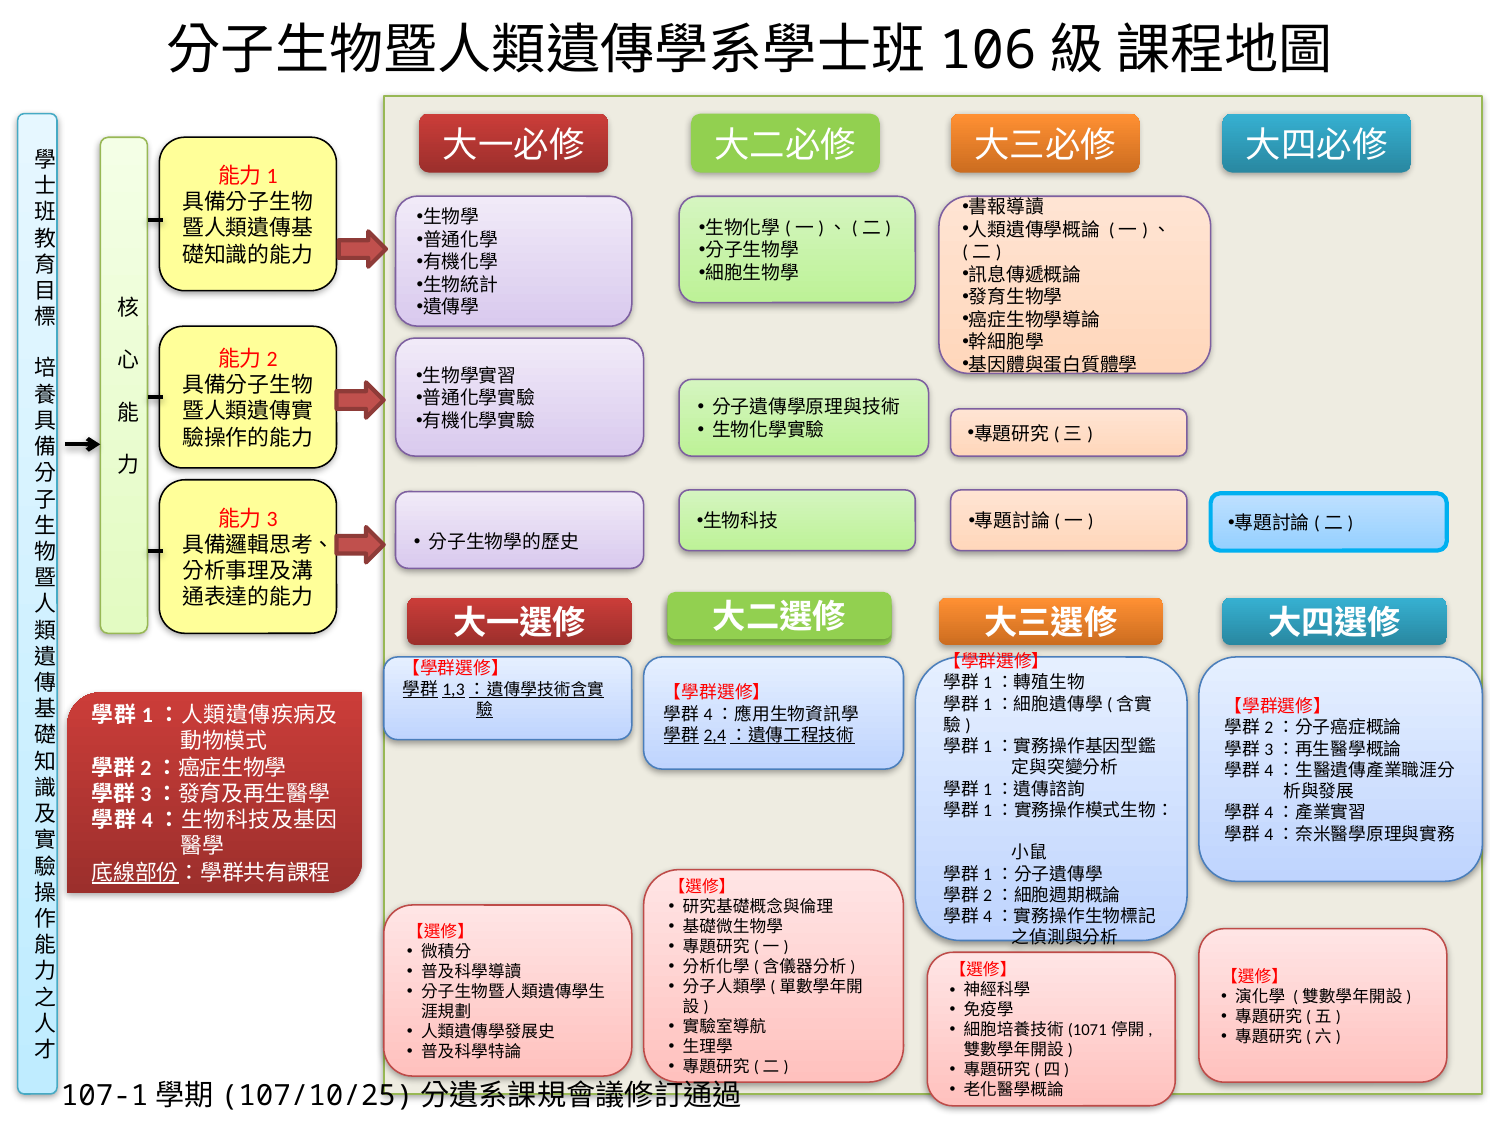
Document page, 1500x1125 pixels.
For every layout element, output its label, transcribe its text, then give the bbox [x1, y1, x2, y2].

text_box 專題研究(三) [949, 408, 1188, 457]
text_box 【學群選修】 學群2：分子癌症概論 學群3：再生醫學概論 學群4：生醫遺傳產業職涯分 析與發展 學群4：產業實習 學群4：奈米醫學原理與實務 [1198, 656, 1484, 883]
text_box 書報導讀 人類遺傳學概論 (一)、(二) 訊息傳遞概論 發育生物學 癌症生物學導論 幹細胞學 基因體與蛋白質體學 [938, 195, 1212, 375]
text_box 專題討論(二) [1208, 491, 1449, 553]
text_box [632, 1055, 642, 1068]
text_box 大四選修 [1222, 597, 1447, 646]
text_box 生物學 普通化學 有機化學 生物統計 遺傳學 [394, 195, 633, 327]
text_box 【選修】 神經科學 免疫學 細胞培養技術(1071停開,雙數學年開設) 專題研究(四) 老化醫學概論 [926, 951, 1177, 1107]
text_box [757, 902, 948, 1095]
text_box [334, 525, 386, 565]
text_box [334, 380, 386, 420]
text_box 專題討論(一) [949, 489, 1188, 552]
text_box 【學群選修】 學群1,3：遺傳學技術含實驗 [382, 656, 633, 741]
text_box 分子遺傳學原理與技術 生物化學實驗 [678, 378, 930, 457]
text_box 【選修】 演化學 (雙數學年開設) 專題研究(五) 專題研究(六) [1198, 927, 1448, 1083]
text_box [336, 229, 389, 269]
text_box 大二選修 [667, 591, 892, 640]
text_box 大三必修 [950, 113, 1140, 173]
text_box 【學群選修】 學群4：應用生物資訊學 學群2,4：遺傳工程技術 [642, 656, 905, 770]
text_box 生物科技 [678, 489, 917, 552]
text_box 生物學實習 普通化學實驗 有機化學實驗 [394, 337, 645, 457]
text_box 能力3 具備邏輯思考、分析事理及溝通表達的能力 [158, 478, 338, 635]
text_box 大二必修 [690, 113, 880, 173]
text_box 能力1 具備分子生物暨人類遺傳基礎知識的能力 [158, 136, 338, 292]
text_box [383, 95, 1483, 701]
text_box 大三選修 [938, 597, 1164, 646]
text_box 大一必修 [419, 113, 609, 173]
text_box 生物化學(一)、(二) 分子生物學 細胞生物學 [678, 195, 917, 304]
text_box 大一選修 [407, 597, 632, 646]
text_box 【選修】 微積分 普及科學導讀 分子生物暨人類遺傳學生涯規劃 人類遺傳學發展史 普及科學特論 [382, 904, 633, 1068]
text_box 大四必修 [1222, 113, 1412, 173]
text_box 核 心 能 力 [99, 136, 149, 635]
text_box 學士班 教育目標 培養具備分子生物暨人類遺傳基礎知識及實驗操作能力之人才 [16, 112, 58, 1095]
text_box [383, 736, 909, 927]
text_box [1153, 856, 1483, 1095]
text_box 107-1學期(107/10/25)分遺系課規會議修訂通過 [46, 1068, 757, 1119]
text_box 分子生物暨人類遺傳學系學士班106級 課程地圖 [56, 7, 1443, 87]
text_box 【學群選修】 學群1：轉殖生物 學群1：細胞遺傳學(含實驗) 學群1：實務操作基因型鑑 定與突變分析 學群1：遺傳諮詢 學群1：實務操作模式生物： 小鼠 學群1：分子遺傳學 學群2：細胞週期概論 學群4：實務操作生物標記 之偵測與分析 [914, 656, 1188, 942]
text_box 能力2 具備分子生物暨人類遺傳實驗操作的能力 [158, 325, 338, 469]
text_box 學群1：人類遺傳疾病及動物模式 學群2：癌症生物學 學群3：發育及再生醫學 學群4：生物科技及基因醫學 底線部份：學群共有課程 [67, 692, 363, 894]
text_box 分子生物學的歷史 [394, 490, 645, 570]
text_box 【選修】 研究基礎概念與倫理 基礎微生物學 專題研究(一) 分析化學(含儀器分析) 分子人類學(單數學年開設) 實驗室導航 生理學 專題研究(二) [642, 868, 905, 1083]
